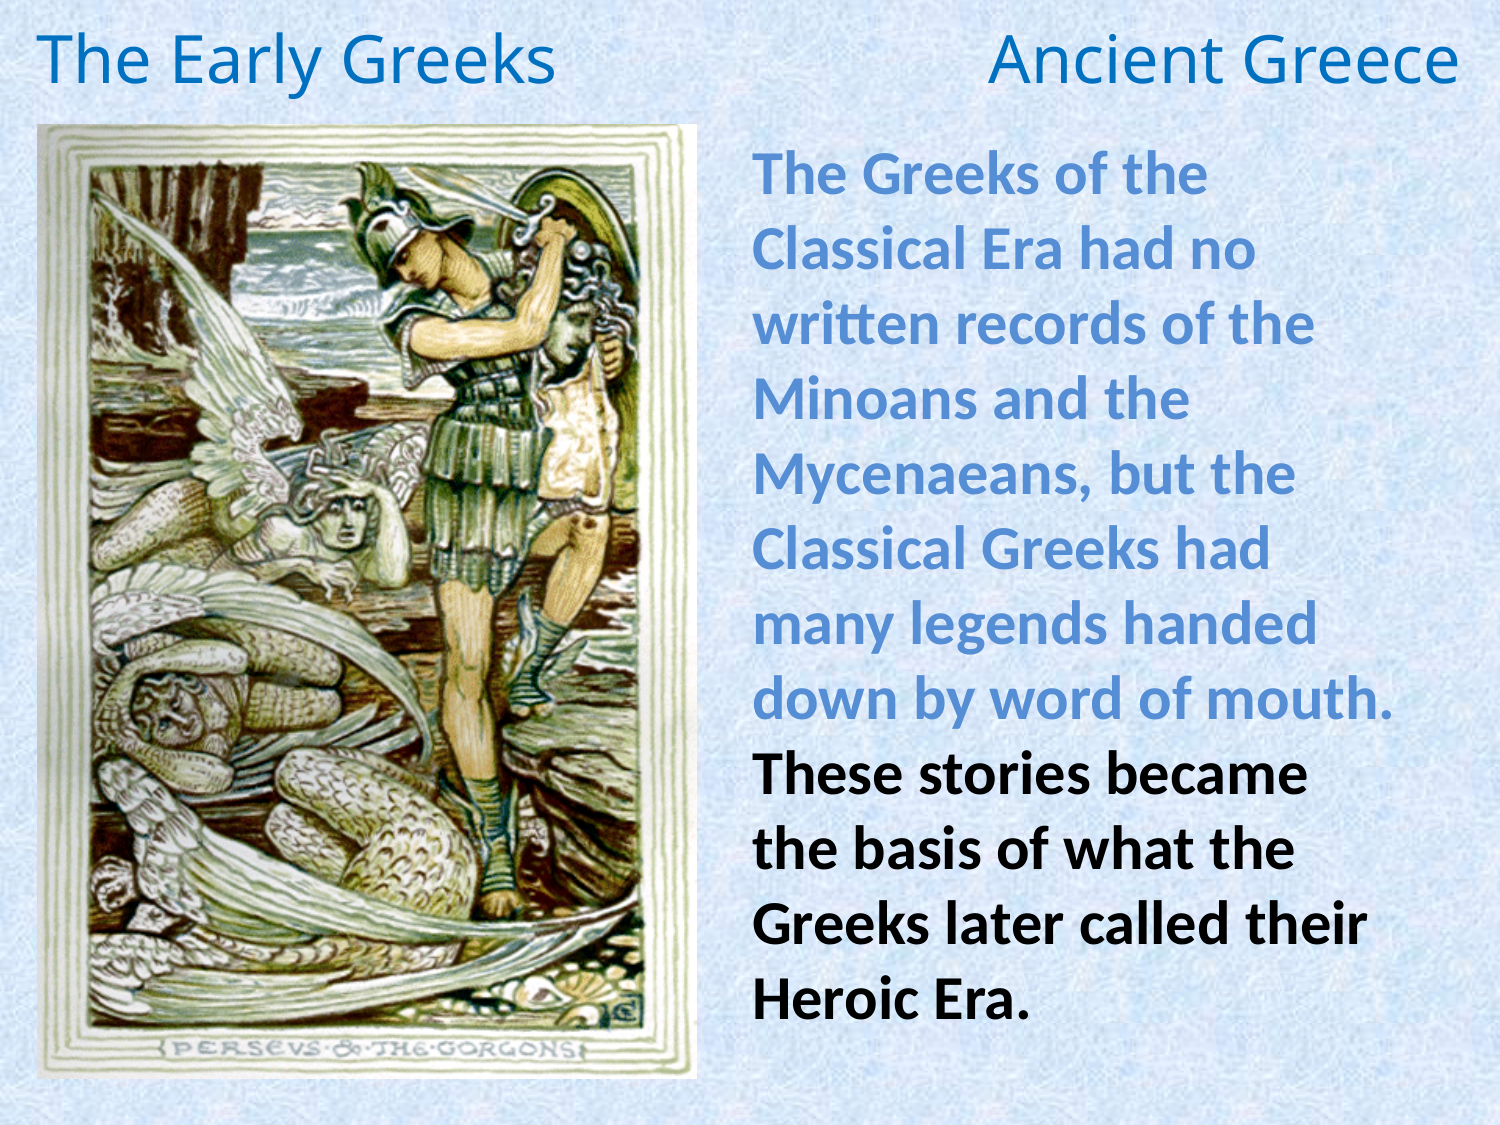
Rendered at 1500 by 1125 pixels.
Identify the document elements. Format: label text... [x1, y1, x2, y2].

picture [0, 113, 1500, 1125]
text_box The Greeks of the Classical Era had no written records of the Minoans and the Mycenaeans, but the Classical Greeks had many legends handed down by word of mouth. These stories became the basis of what the Greeks later called their Heroic Era. [737, 124, 1425, 1039]
text_box The Early Greeks Ancient Greece [0, 0, 1500, 113]
